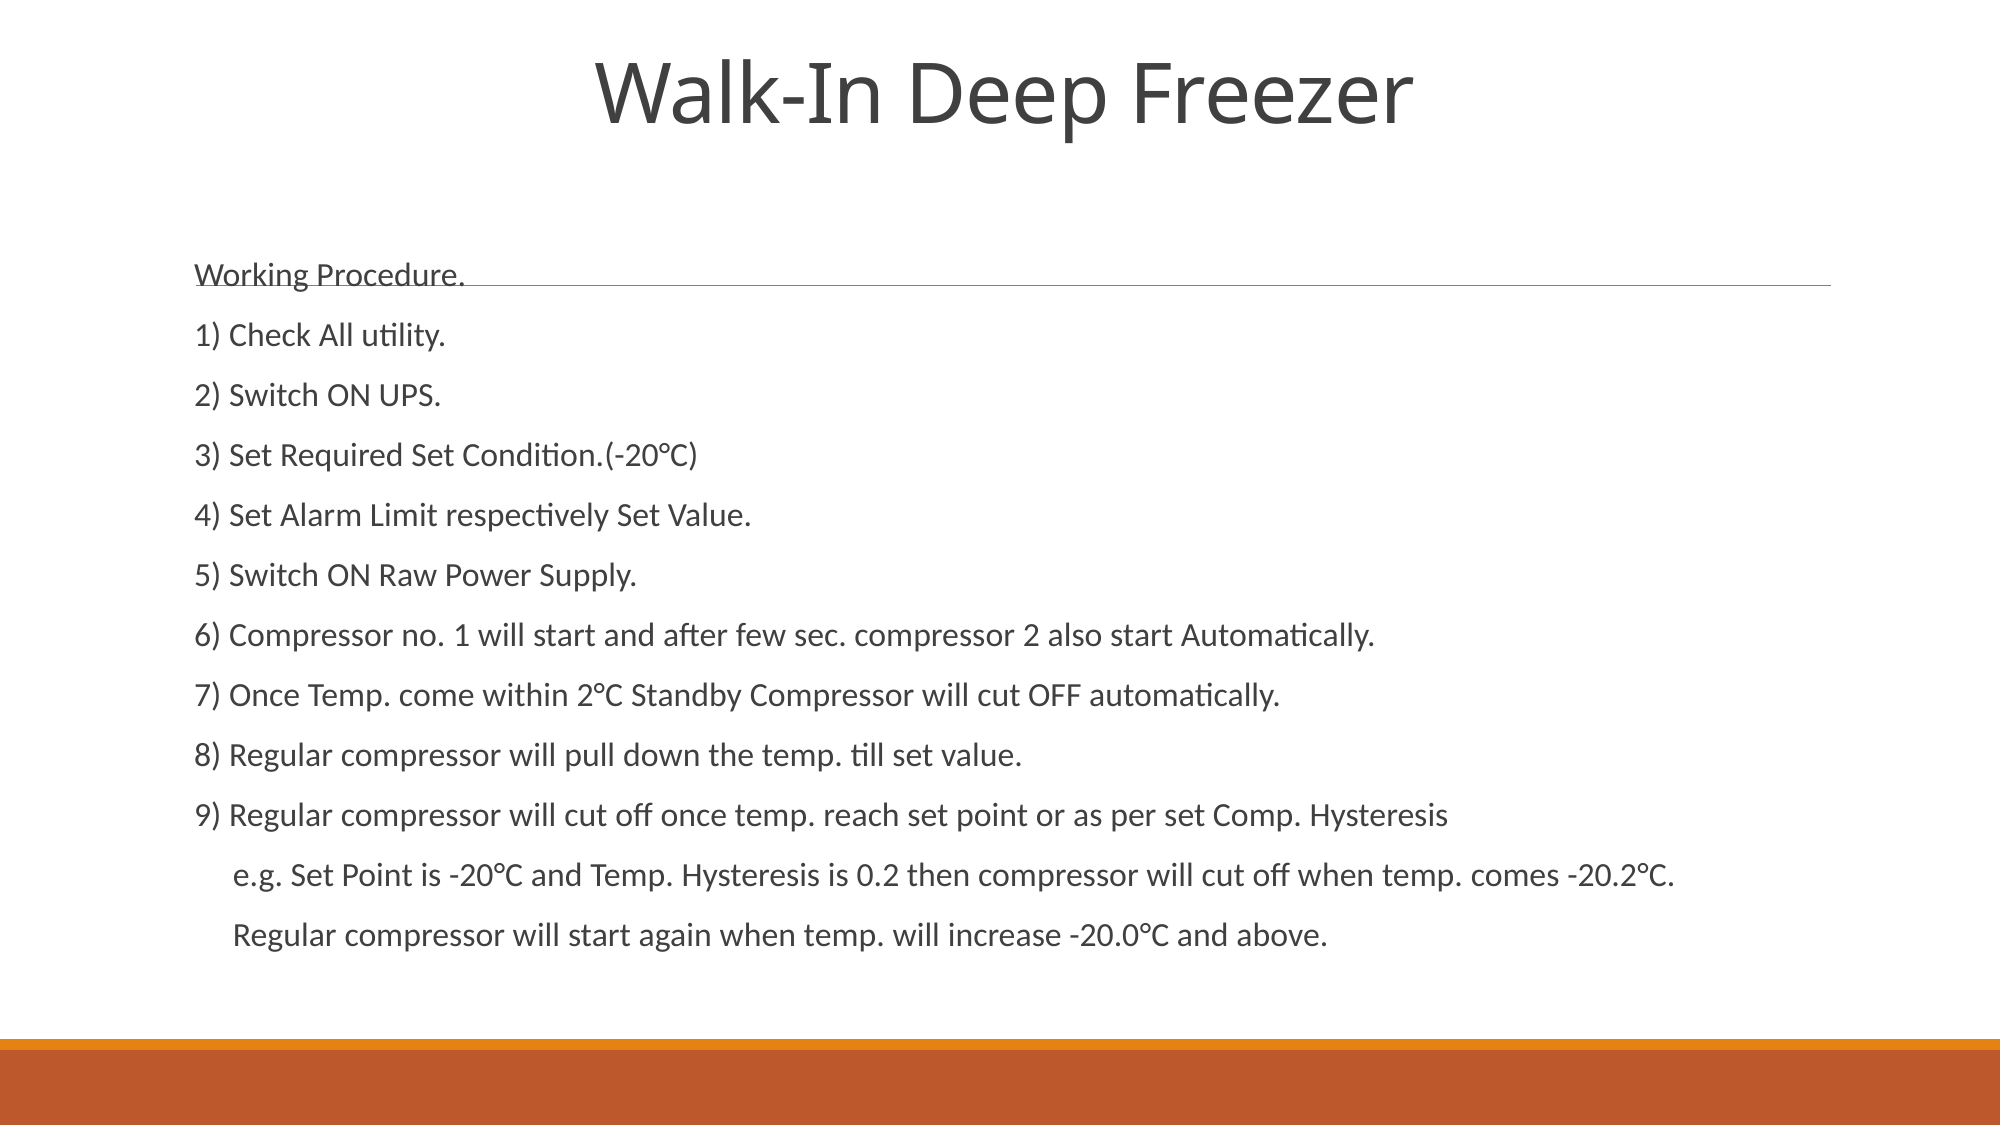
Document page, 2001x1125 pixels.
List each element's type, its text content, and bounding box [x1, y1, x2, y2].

title Walk-In Deep Freezer [180, 47, 1830, 149]
list Working Procedure. 1) Check All utility. 2) Switch ON UPS. 3) Set Required Set Condition.(-20°C) 4) Set Alarm Limit respectively Set Value. 5) Switch ON Raw Power Supply. 6) Compressor no. 1 will start and after few sec. compressor 2 also start Automatically. 7) Once Temp. come within 2°C Standby Compressor will cut OFF automatically. 8) Regular compressor will pull down the temp. till set value. 9) Regular compressor will cut off once temp. reach set point or as per set Comp. Hysteresis e.g. Set Point is -20°C and Temp. Hysteresis is 0.2 then compressor will cut off when temp. comes -20.2°C. Regular compressor will start again when temp. will increase -20.0°C and above. [180, 249, 1830, 963]
